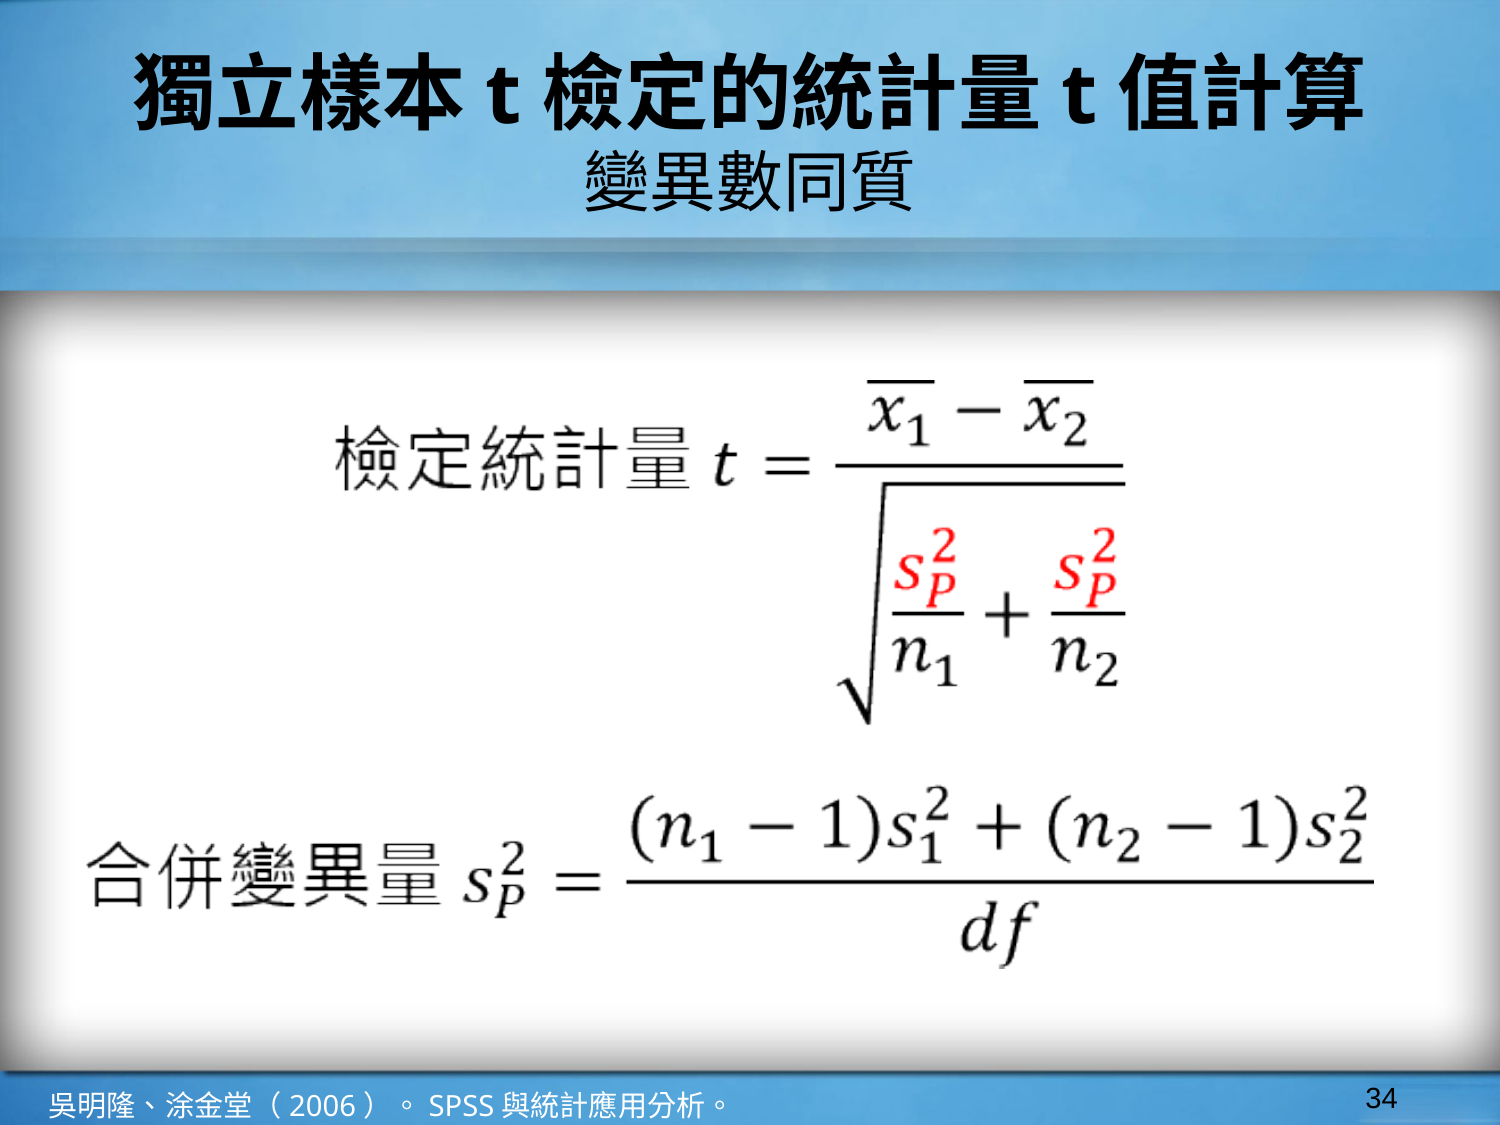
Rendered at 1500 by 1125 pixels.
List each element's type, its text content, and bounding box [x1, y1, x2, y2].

slide_number ‹#› [1350, 1074, 1488, 1118]
subtitle 吳明隆、涂金堂（2006）。SPSS與統計應用分析。 [3, 1080, 1374, 1125]
picture [0, 0, 1500, 1125]
title 獨立樣本t檢定的統計量t值計算 變異數同質 [78, 27, 1422, 232]
